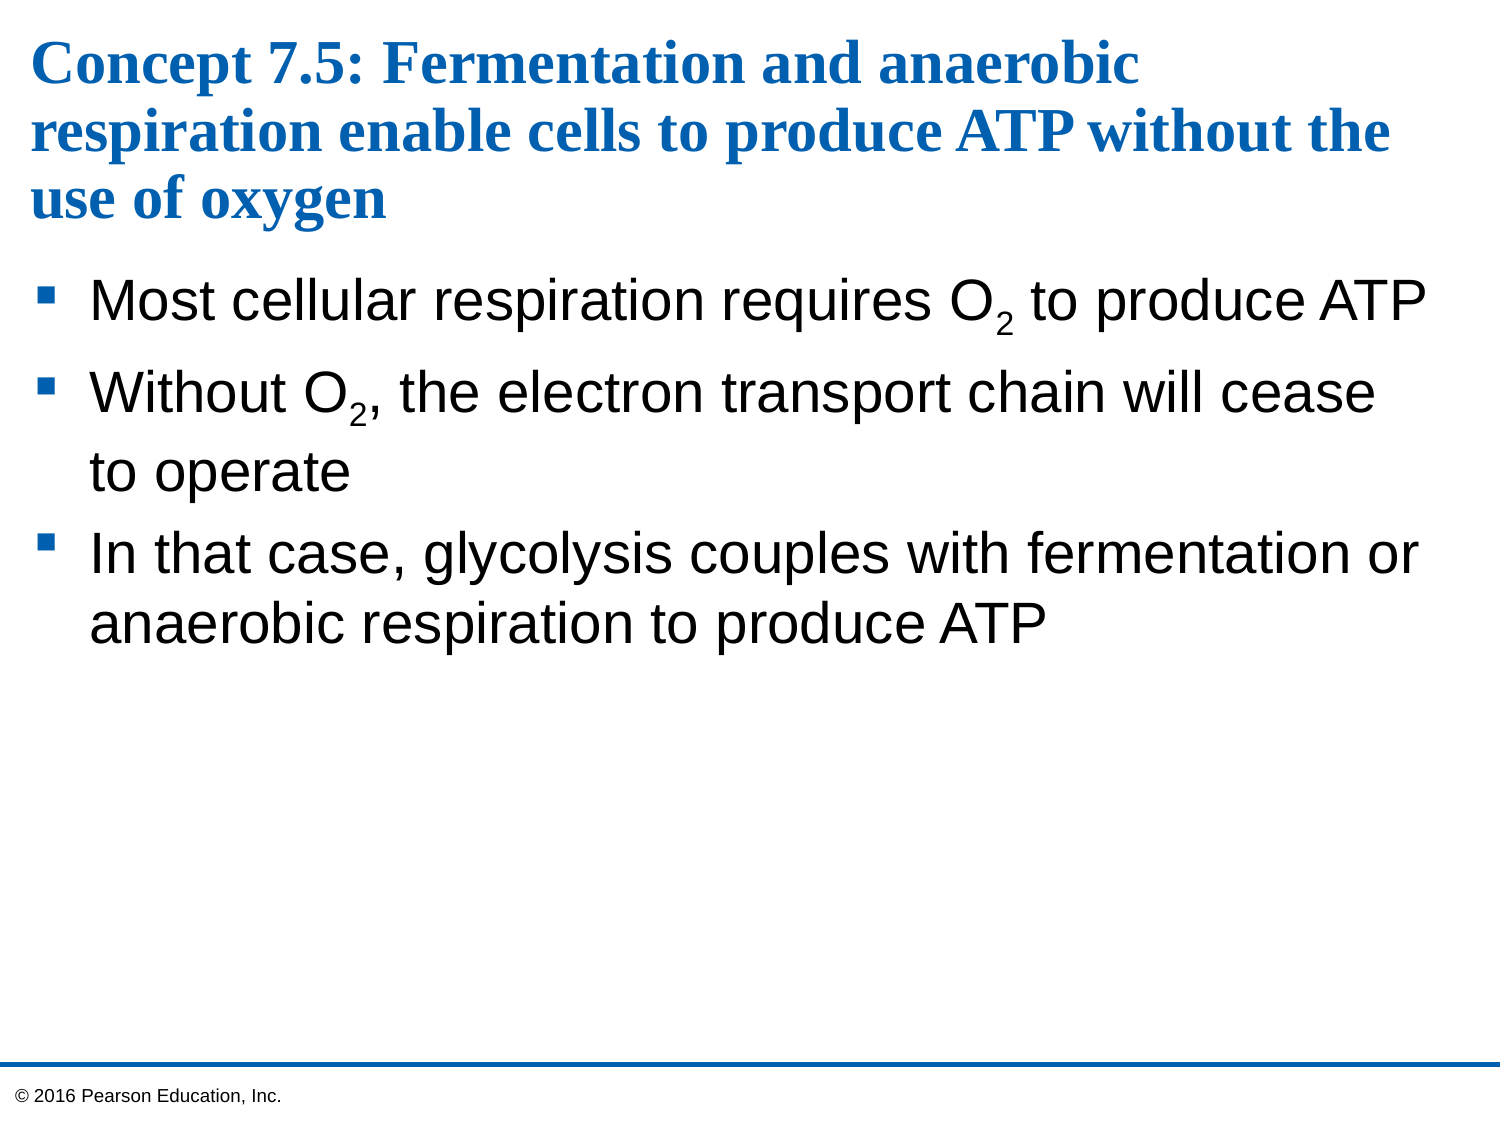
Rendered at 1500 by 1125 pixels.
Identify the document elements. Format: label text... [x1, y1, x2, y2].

list Most cellular respiration requires O2 to produce ATP Without O2, the electron transport chain will cease to operate In that case, glycolysis couples with fermentation or anaerobic respiration to produce ATP [23, 262, 1464, 1043]
title Concept 7.5: Fermentation and anaerobic respiration enable cells to produce ATP without the use of oxygen [29, 29, 1470, 246]
footer © 2016 Pearson Education, Inc. [0, 1064, 507, 1125]
